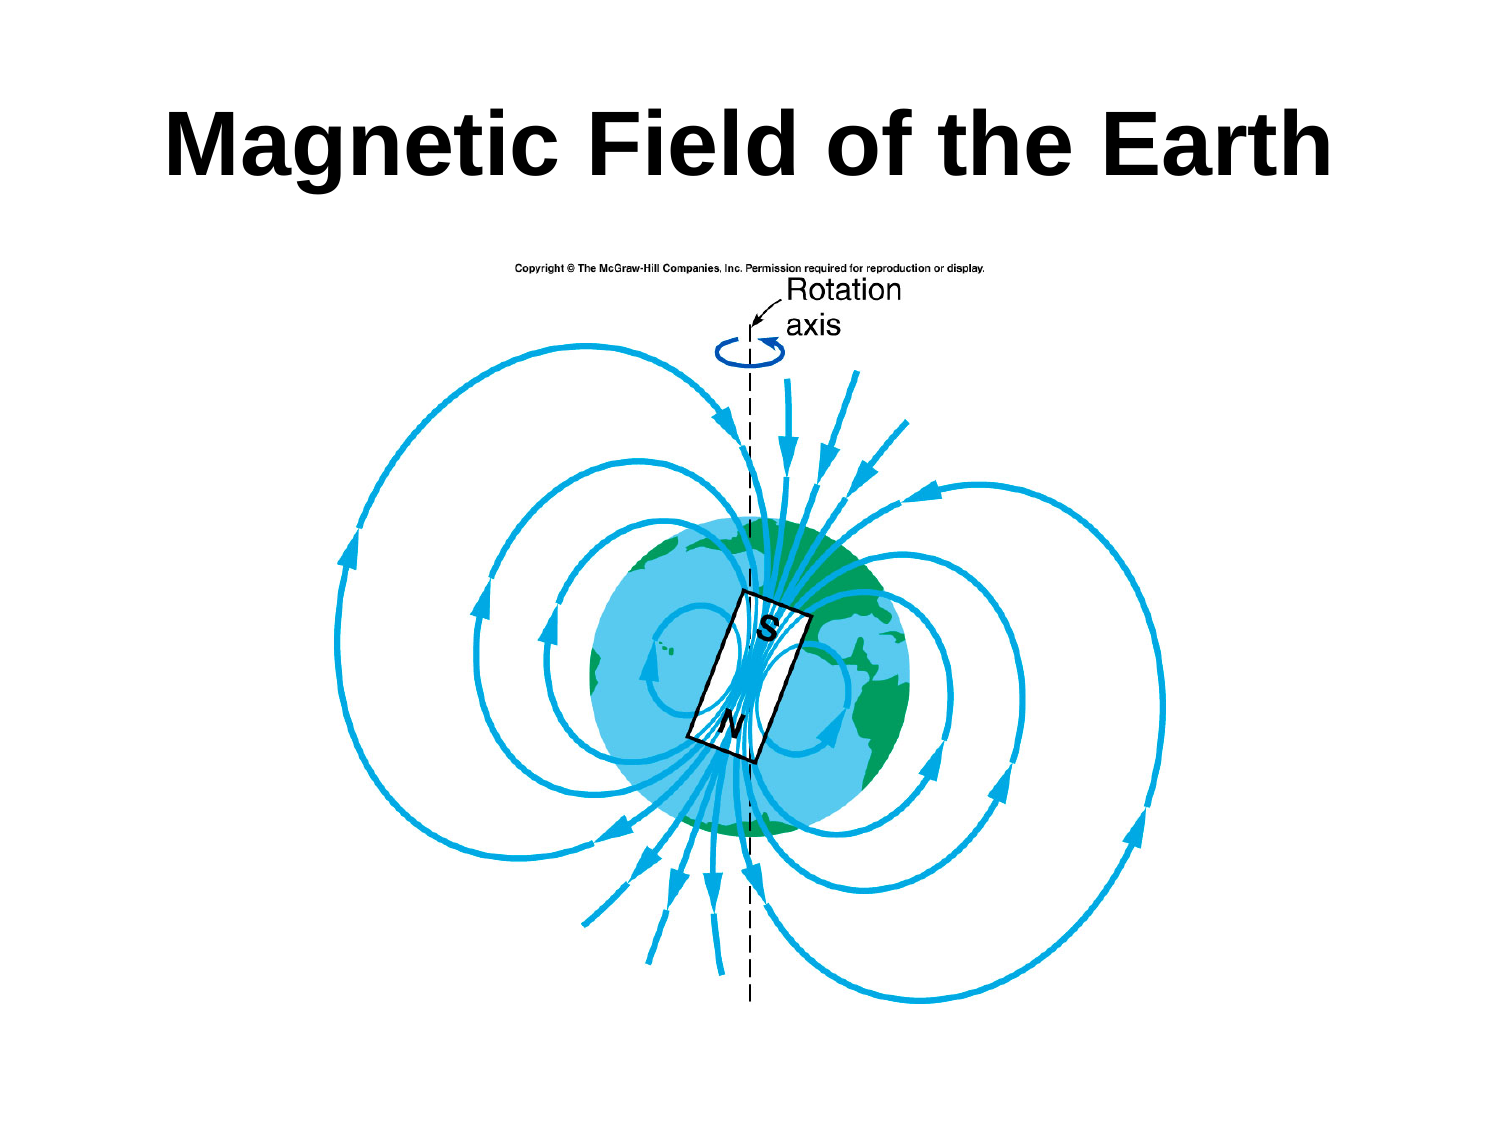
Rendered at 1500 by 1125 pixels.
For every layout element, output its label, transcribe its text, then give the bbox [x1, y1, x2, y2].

title Magnetic Field of the Earth [74, 44, 1426, 233]
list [332, 262, 1168, 1006]
